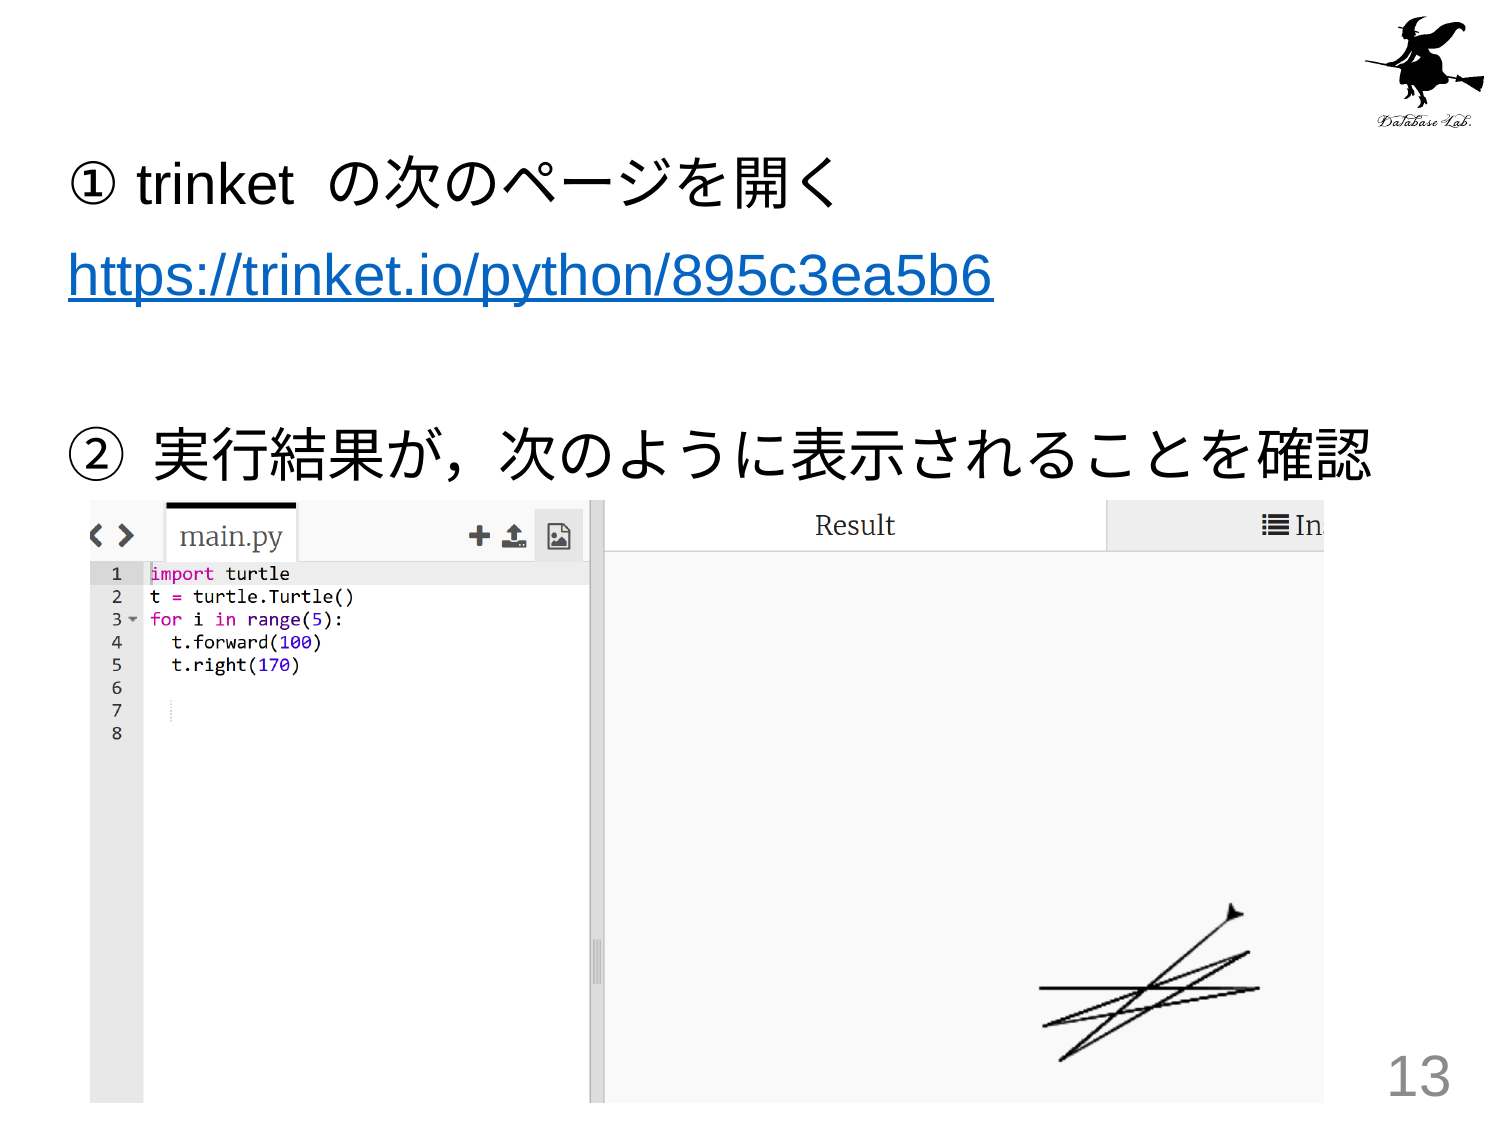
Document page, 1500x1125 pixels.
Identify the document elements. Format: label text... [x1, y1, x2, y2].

list ① trinket の次のページを開く https://trinket.io/python/895c3ea5b6 ② 実行結果が，次のように表示されることを確認 [52, 138, 1441, 1103]
picture [90, 500, 1324, 1104]
slide_number 13 [1324, 1042, 1467, 1103]
picture [1362, 14, 1486, 130]
